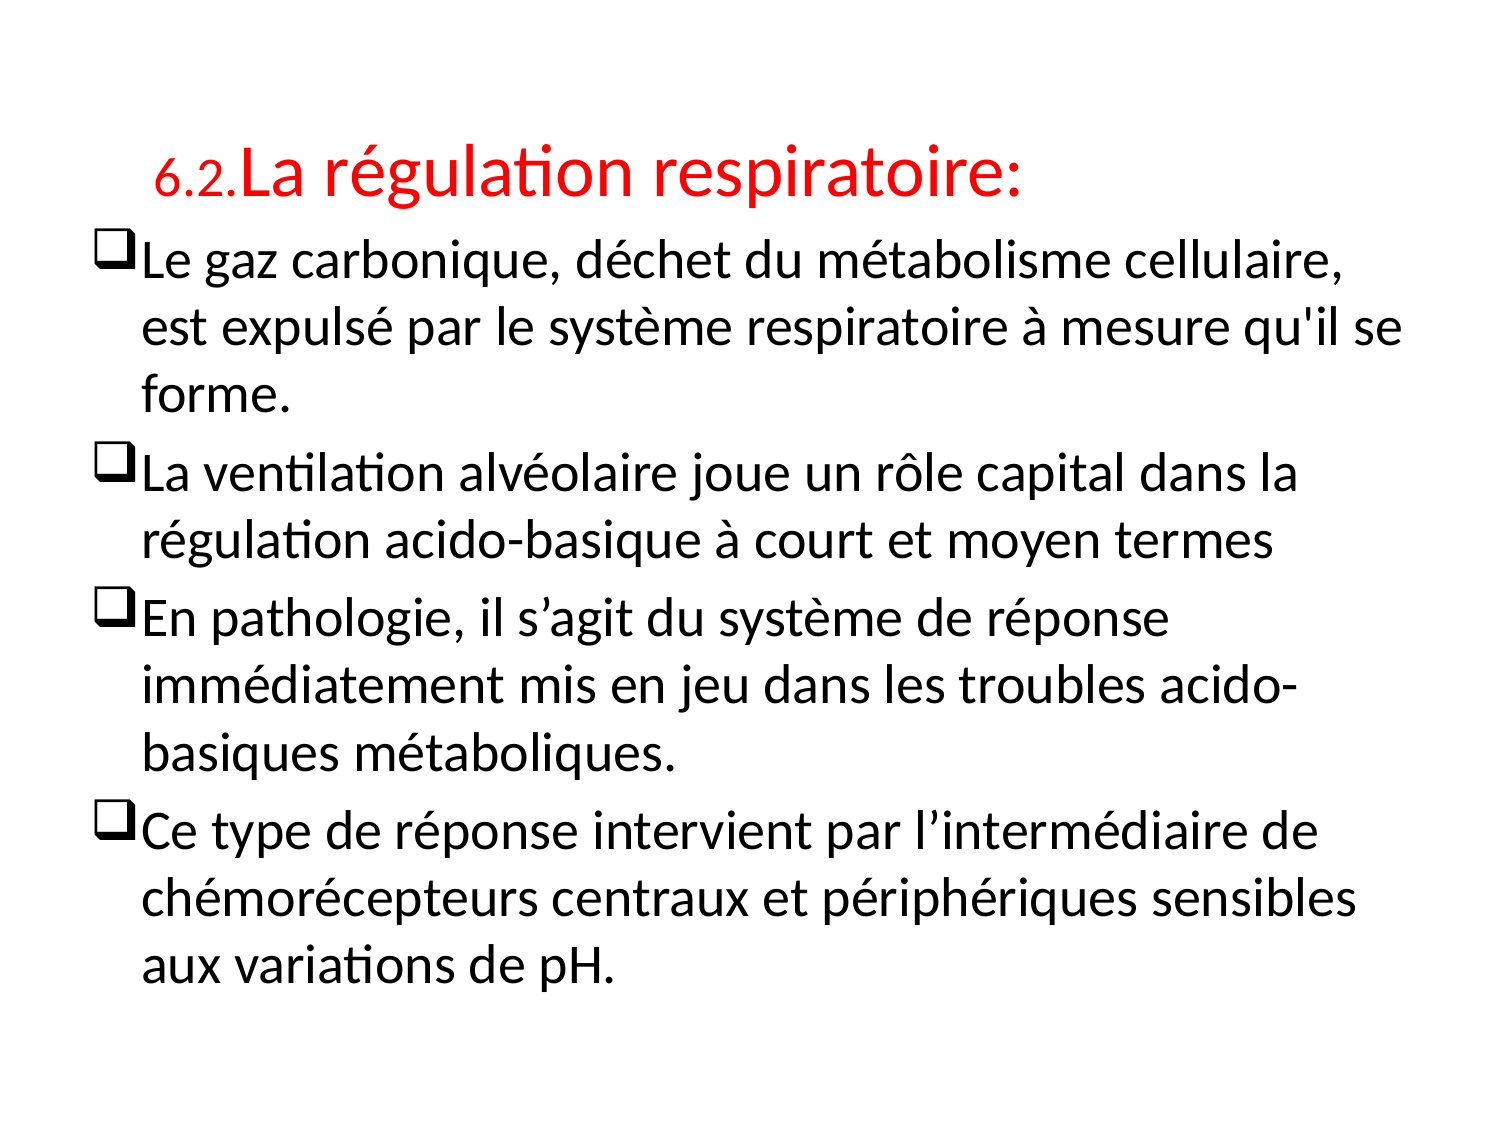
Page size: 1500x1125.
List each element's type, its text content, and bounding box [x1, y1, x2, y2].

list 6.2.La régulation respiratoire: Le gaz carbonique, déchet du métabolisme cellulaire, est expulsé par le système respiratoire à mesure qu'il se forme. La ventilation alvéolaire joue un rôle capital dans la régulation acido-basique à court et moyen termes En pathologie, il s’agit du système de réponse immédiatement mis en jeu dans les troubles acido-basiques métaboliques. Ce type de réponse intervient par l’intermédiaire de chémorécepteurs centraux et périphériques sensibles aux variations de pH. [75, 113, 1425, 1005]
